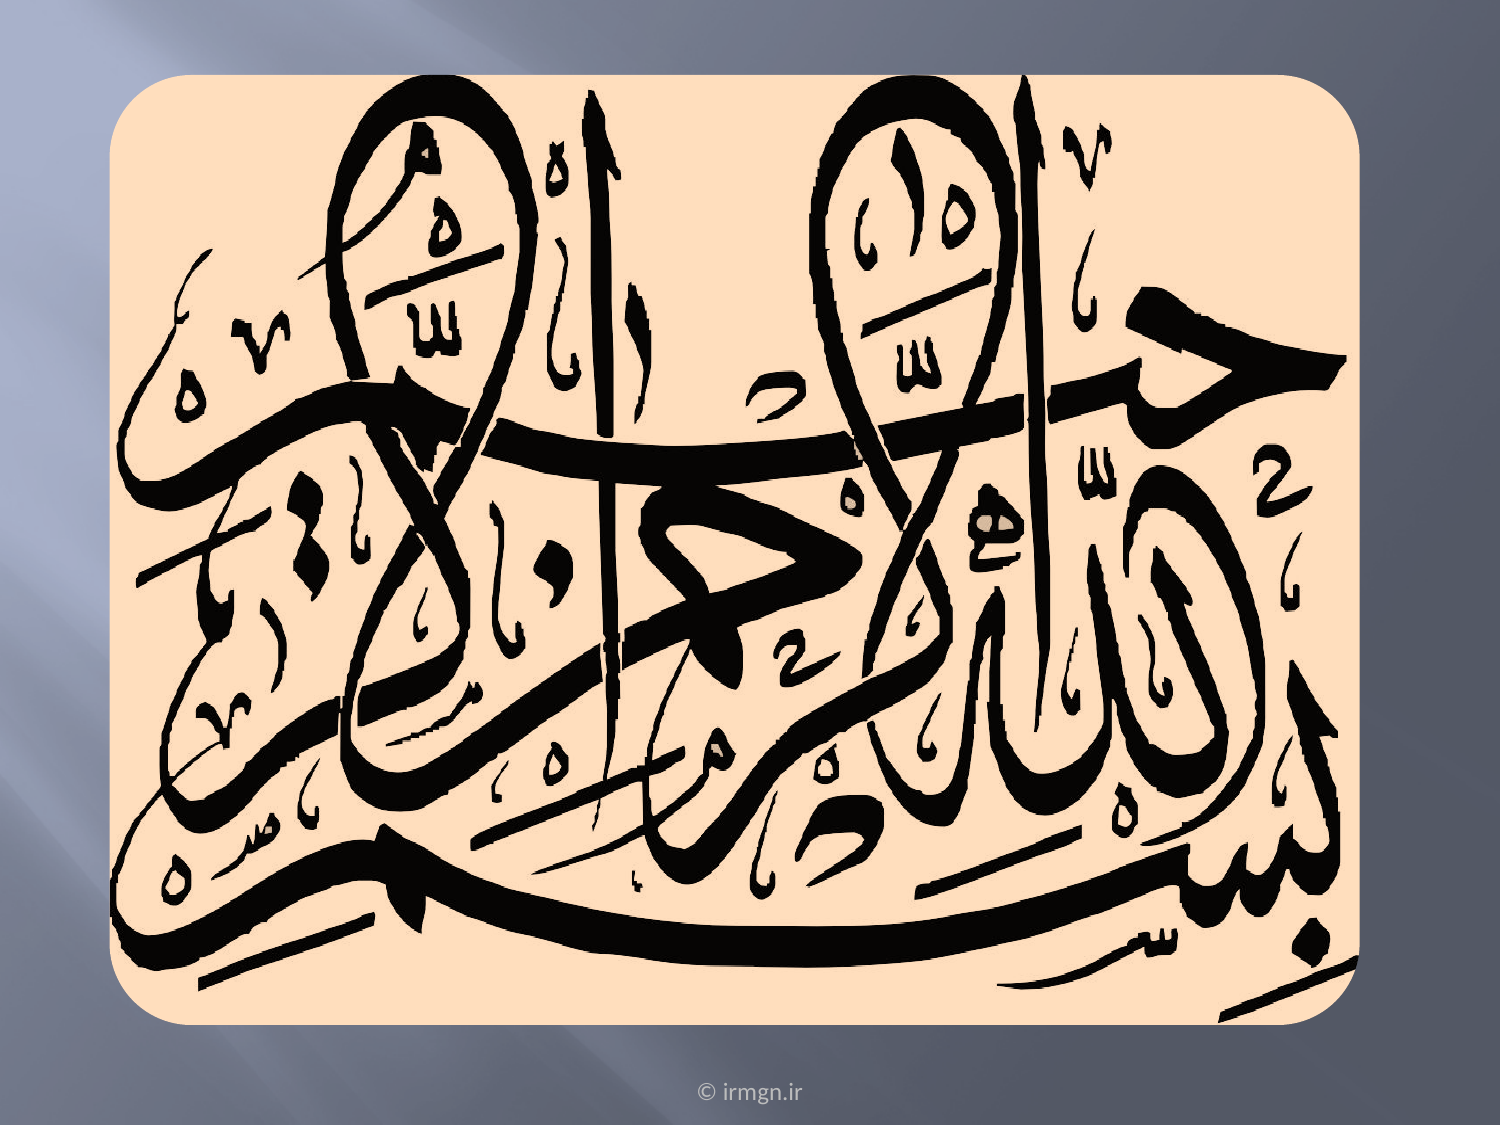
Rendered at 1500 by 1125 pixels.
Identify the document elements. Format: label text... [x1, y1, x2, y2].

footer © irmgn.ir [512, 1070, 988, 1113]
picture [109, 74, 1360, 1026]
